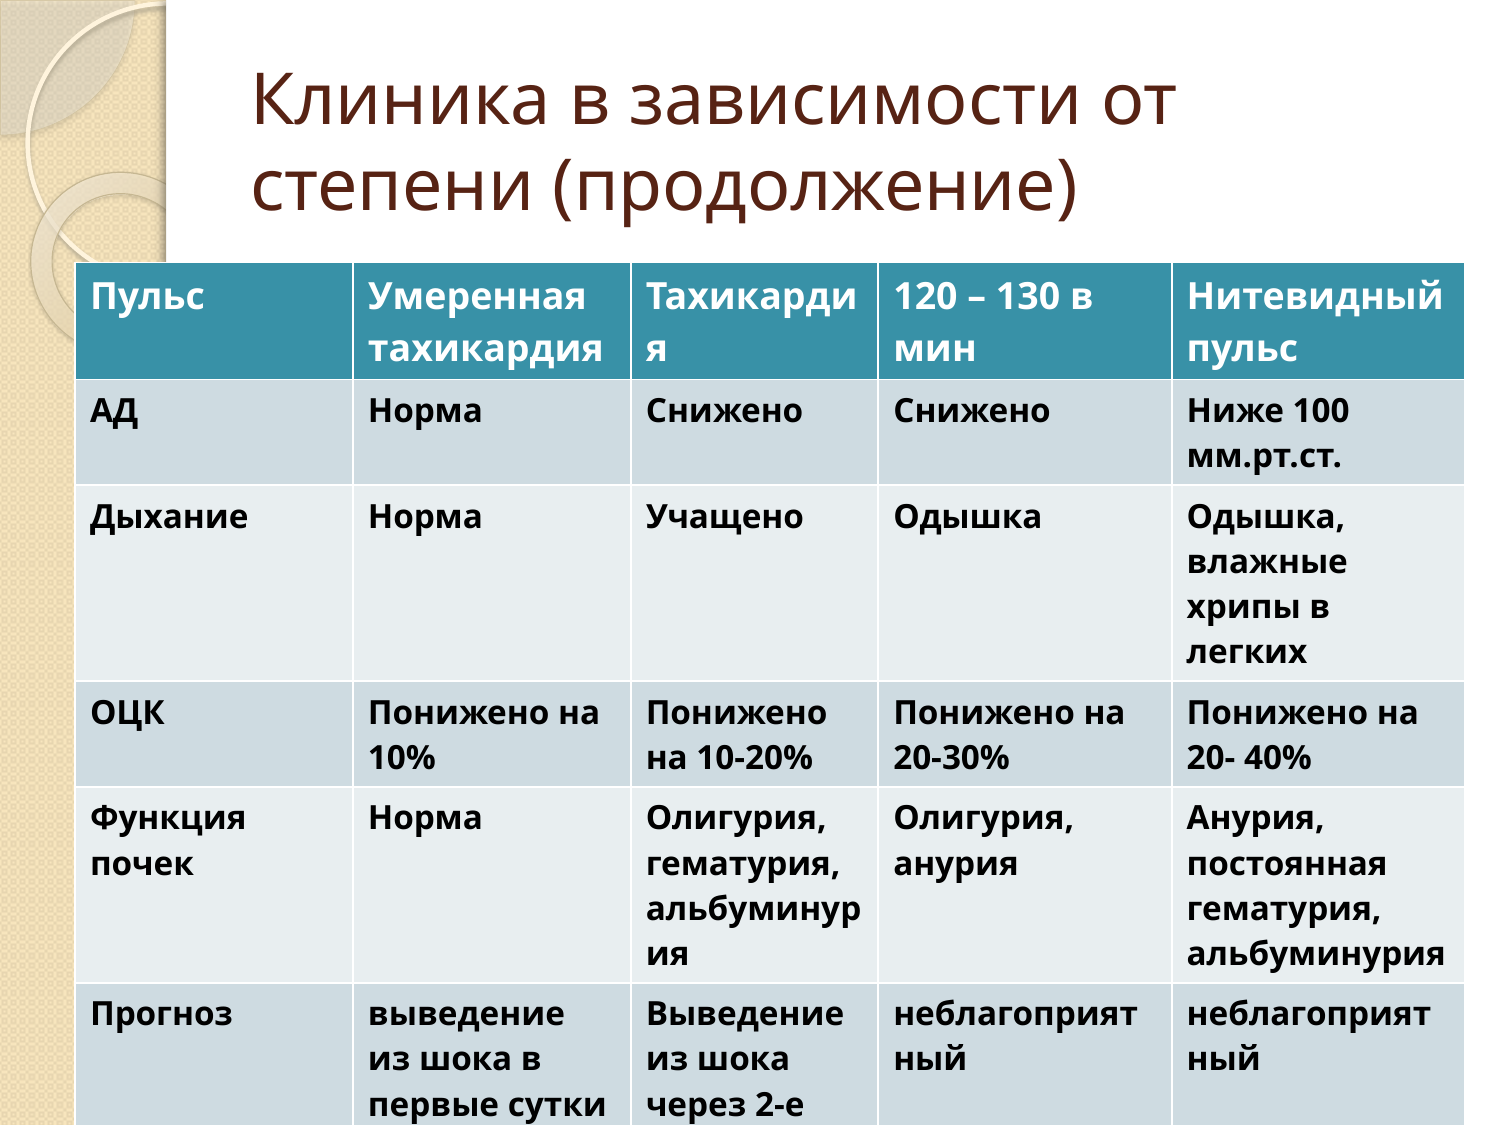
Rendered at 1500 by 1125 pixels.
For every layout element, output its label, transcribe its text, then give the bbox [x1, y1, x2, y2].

title Клиника в зависимости от степени (продолжение) [235, 45, 1466, 233]
table_cell АД [76, 380, 352, 484]
table_cell Одышка [879, 486, 1171, 680]
table_header Тахикардия [632, 263, 877, 379]
table_header Нитевидный пульс [1173, 263, 1464, 379]
table_cell Понижено на 20-30% [879, 682, 1171, 786]
table_cell ОЦК [76, 682, 352, 786]
table_cell Норма [354, 486, 630, 680]
table_cell Норма [354, 788, 630, 982]
table_header 120 – 130 в мин [879, 263, 1171, 379]
table_cell Понижено на 10% [354, 682, 630, 786]
table_cell Учащено [632, 486, 877, 680]
table_cell Прогноз [76, 984, 352, 1125]
table_cell выведение из шока в первые сутки [354, 984, 630, 1125]
table_cell Норма [354, 380, 630, 484]
table_header Умеренная тахикардия [354, 263, 630, 379]
table_cell Понижено на 10-20% [632, 682, 877, 786]
table_cell Функция почек [76, 788, 352, 982]
table_cell неблагоприятный [1173, 984, 1464, 1125]
table_cell Ниже 100 мм.рт.ст. [1173, 380, 1464, 484]
table_cell Понижено на 20- 40% [1173, 682, 1464, 786]
table_cell Дыхание [76, 486, 352, 680]
table_cell Выведение из шока через 2-е суток [632, 984, 877, 1125]
table_cell неблагоприятный [879, 984, 1171, 1125]
table_cell Одышка, влажные хрипы в легких [1173, 486, 1464, 680]
table_cell Снижено [632, 380, 877, 484]
table_cell Олигурия, анурия [879, 788, 1171, 982]
table_cell Анурия, постоянная гематурия, альбуминурия [1173, 788, 1464, 982]
table_cell Снижено [879, 380, 1171, 484]
table_cell Олигурия, гематурия, альбуминурия [632, 788, 877, 982]
table_header Пульс [76, 263, 352, 379]
